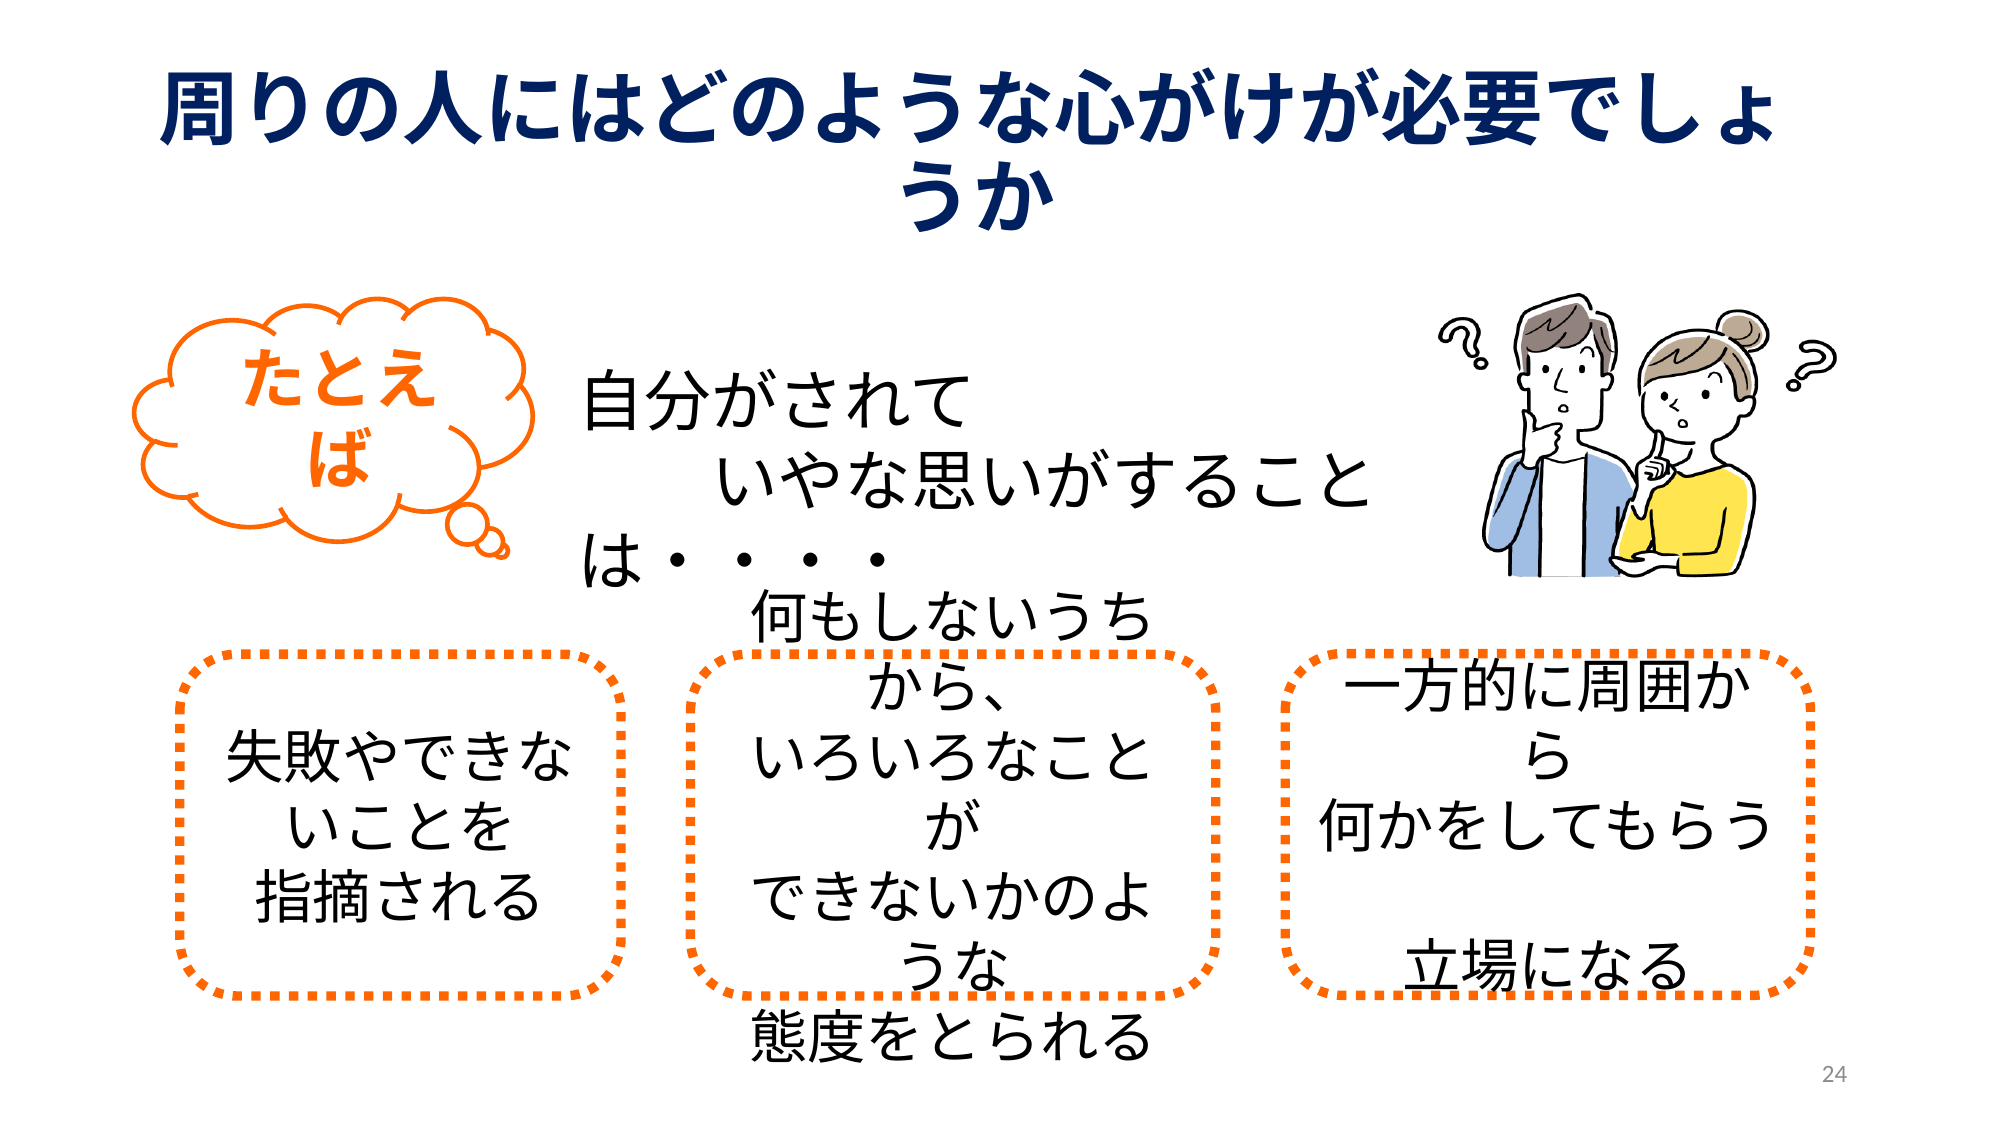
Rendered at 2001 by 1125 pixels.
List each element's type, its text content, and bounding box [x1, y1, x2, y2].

title 周りの人にはどのような心がけが必要でしょうか [137, 60, 1810, 253]
picture [1438, 293, 1837, 578]
text_box 失敗やできないことを 指摘される [178, 653, 623, 997]
slide_number 24 [1412, 1042, 1863, 1103]
text_box 一方的に周囲から 何かをしてもらう 立場になる [1284, 652, 1812, 997]
text_box 何もしないうちから、 いろいろなことが できないかのような 態度をとられる [689, 653, 1217, 997]
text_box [134, 298, 533, 541]
text_box 自分がされて いやな思いがすることは・・・・ [562, 351, 1512, 606]
